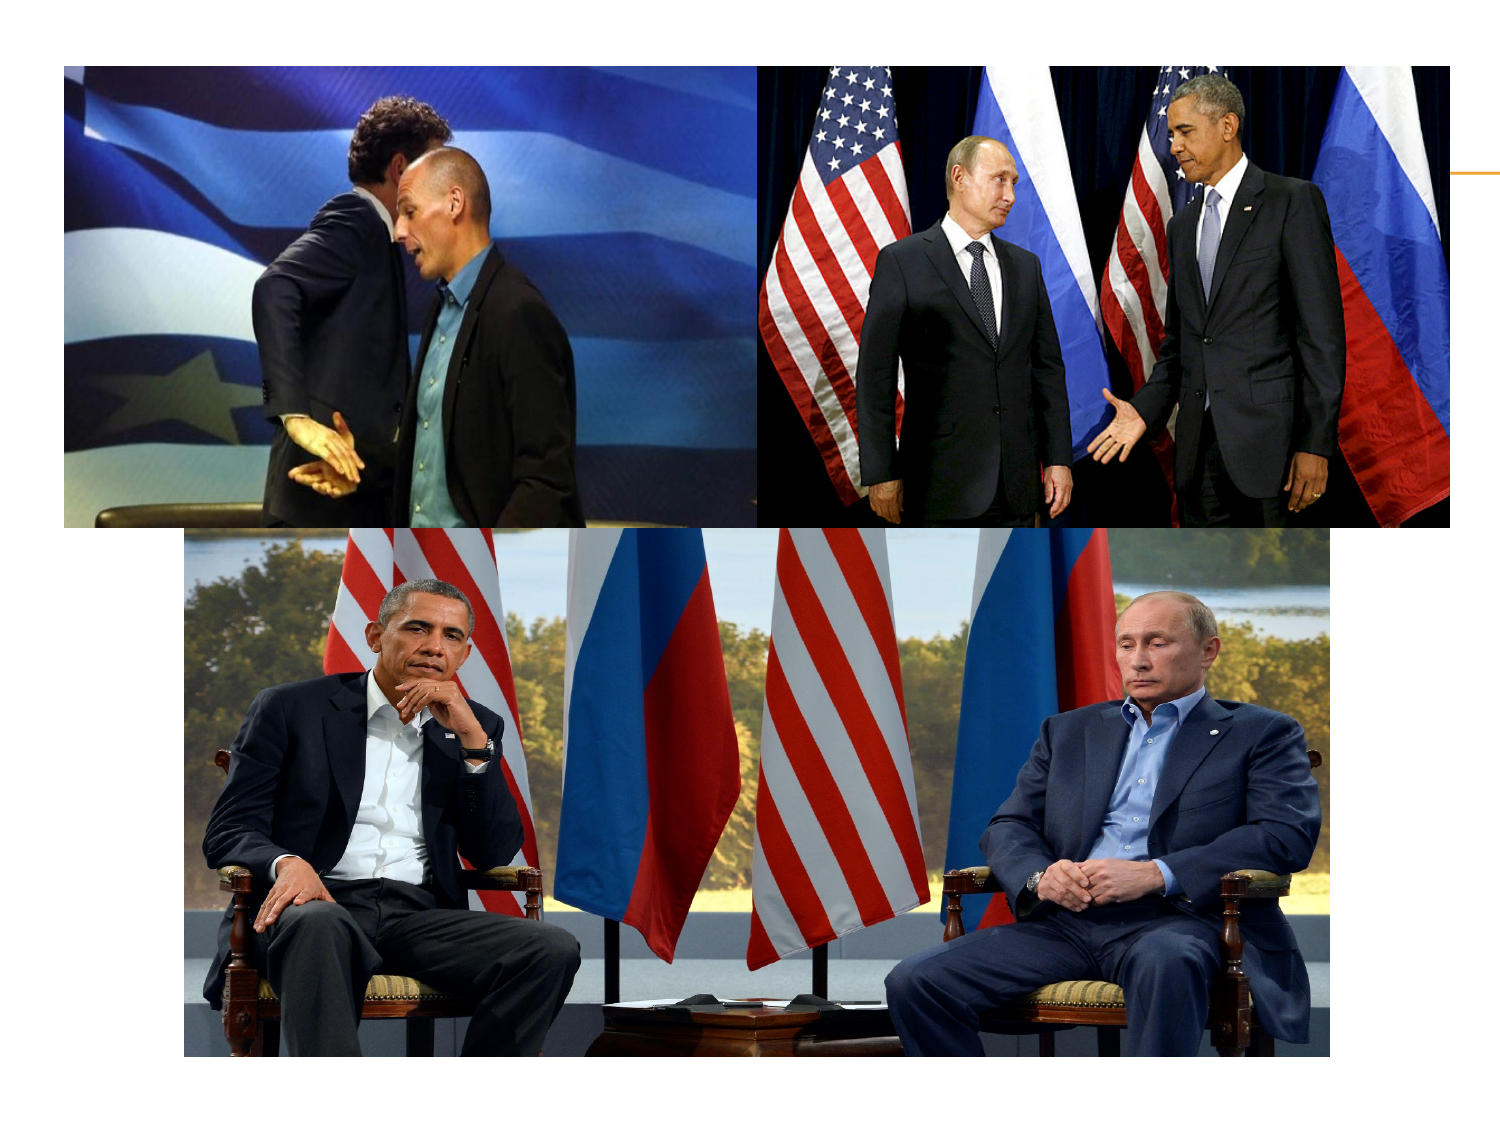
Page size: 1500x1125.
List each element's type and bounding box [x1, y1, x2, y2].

picture [183, 537, 1331, 1058]
picture [63, 65, 1450, 528]
